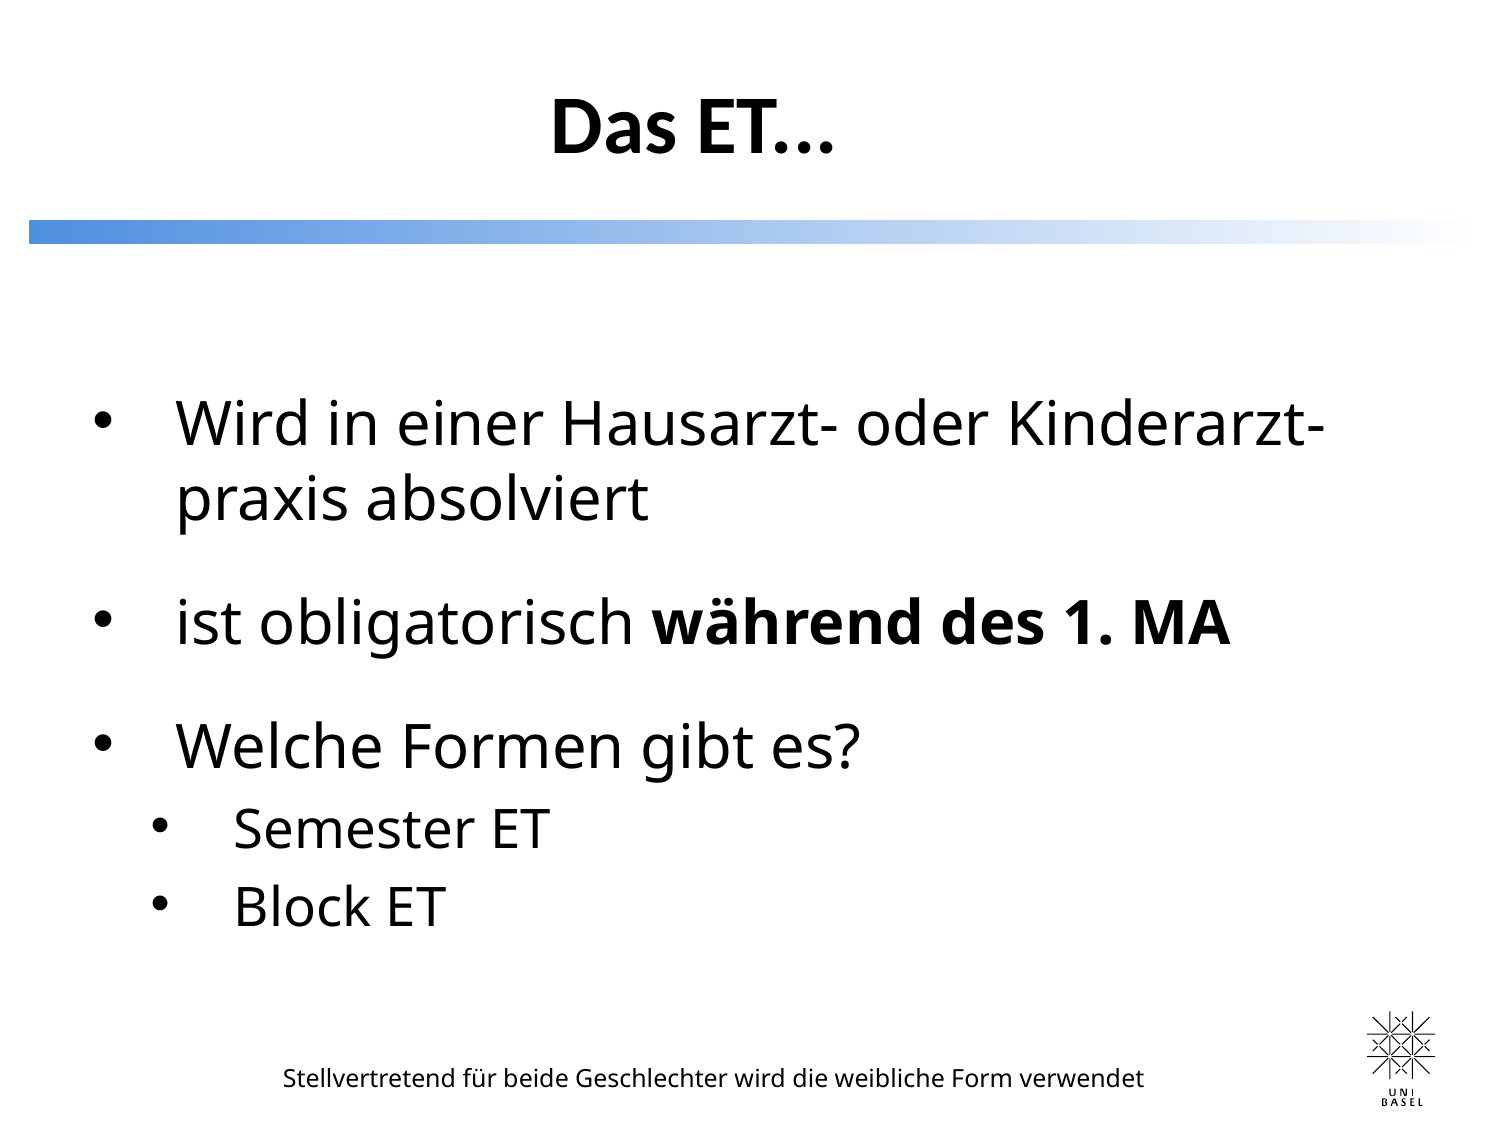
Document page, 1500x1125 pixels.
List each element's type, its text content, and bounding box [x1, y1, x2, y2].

list Wird in einer Hausarzt- oder Kinderarzt-praxis absolviert ist obligatorisch während des 1. MA Welche Formen gibt es? Semester ET Block ET [77, 281, 1444, 952]
text_box Das ET... [535, 62, 853, 178]
text_box Stellvertretend für beide Geschlechter wird die weibliche Form verwendet [268, 1054, 1161, 1100]
